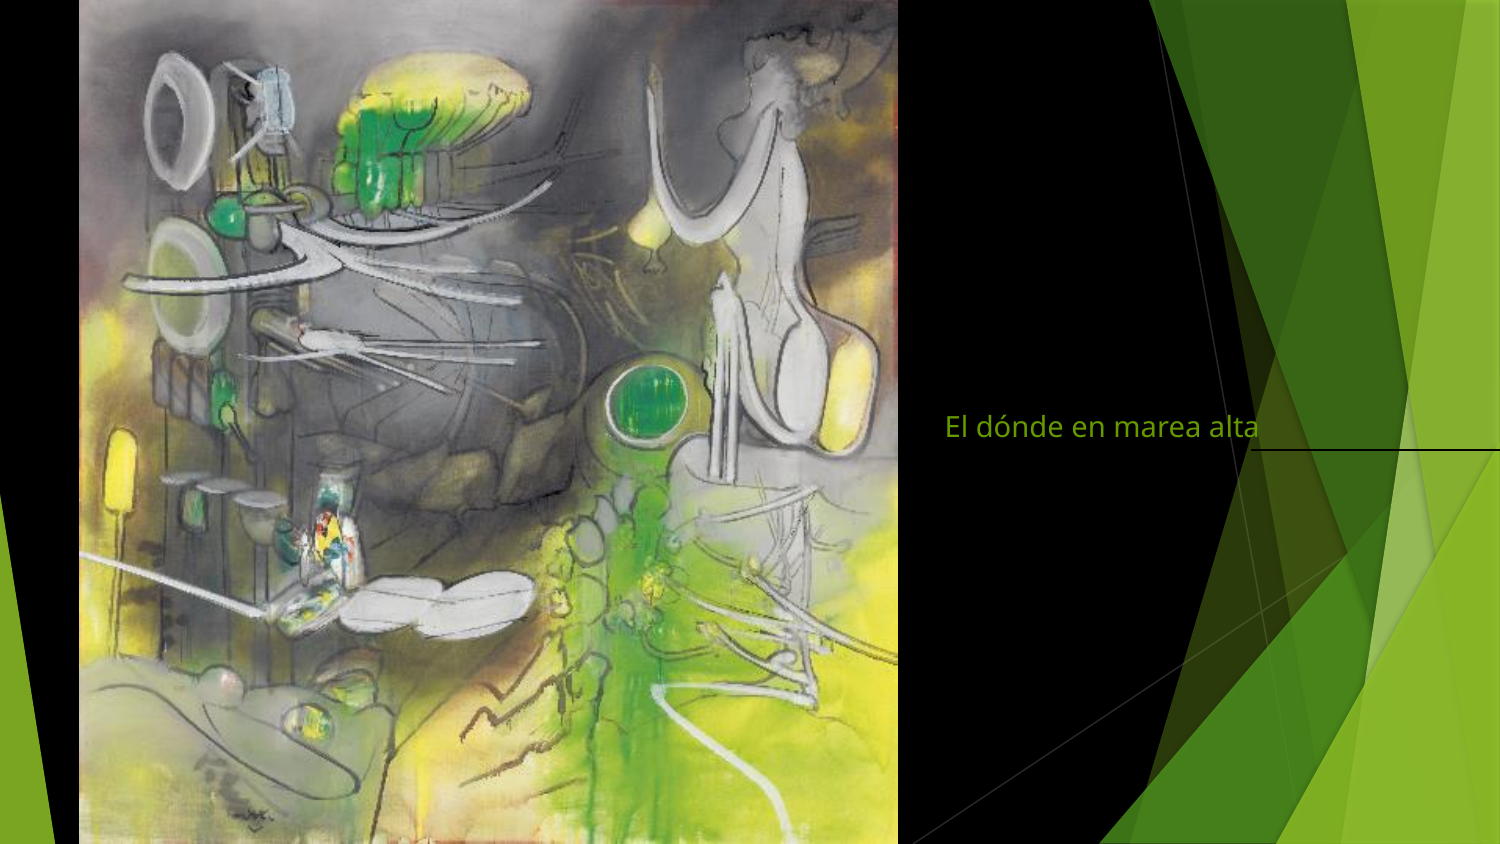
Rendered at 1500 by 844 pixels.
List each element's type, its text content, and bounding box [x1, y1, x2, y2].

picture [79, 0, 898, 844]
subtitle El dónde en marea alta [929, 393, 1421, 482]
